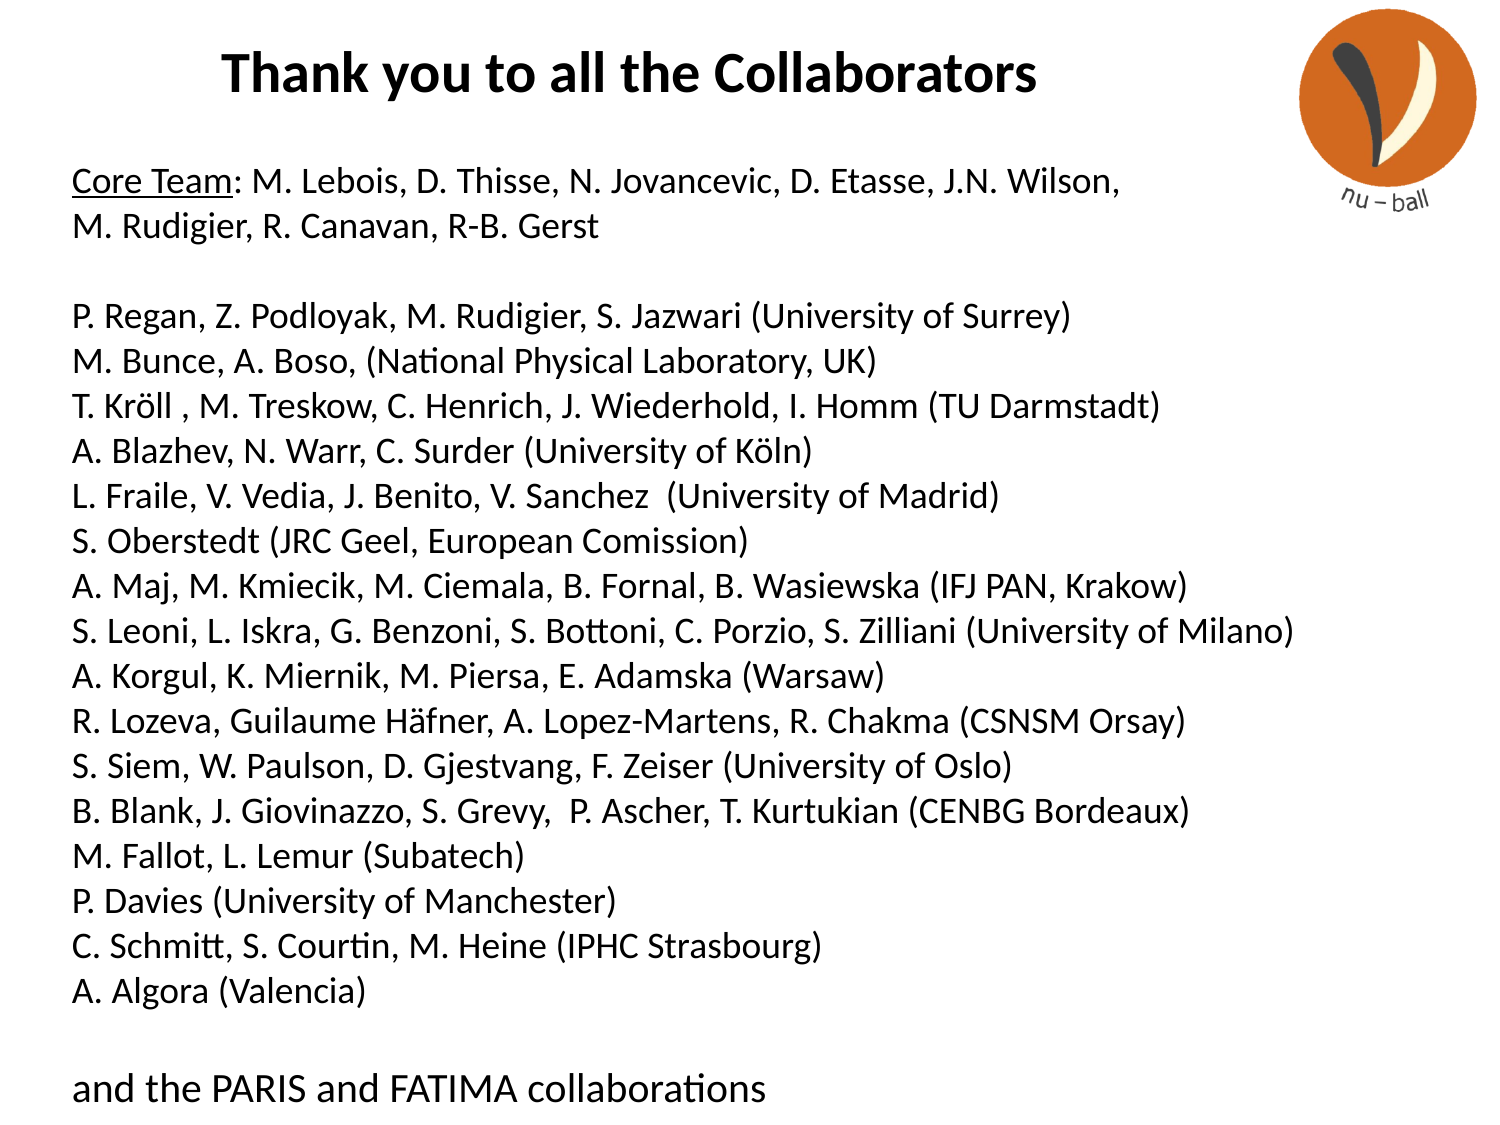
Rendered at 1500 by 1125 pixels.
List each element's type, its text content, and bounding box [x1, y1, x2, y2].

text_box Thank you to all the Collaborators [206, 26, 1053, 112]
text_box Core Team: M. Lebois, D. Thisse, N. Jovancevic, D. Etasse, J.N. Wilson, M. Rudigier, R. Canavan, R-B. Gerst P. Regan, Z. Podloyak, M. Rudigier, S. Jazwari (University of Surrey) M. Bunce, A. Boso, (National Physical Laboratory, UK) T. Kröll , M. Treskow, C. Henrich, J. Wiederhold, I. Homm (TU Darmstadt) A. Blazhev, N. Warr, C. Surder (University of Köln) L. Fraile, V. Vedia, J. Benito, V. Sanchez (University of Madrid) S. Oberstedt (JRC Geel, European Comission) A. Maj, M. Kmiecik, M. Ciemala, B. Fornal, B. Wasiewska (IFJ PAN, Krakow) S. Leoni, L. Iskra, G. Benzoni, S. Bottoni, C. Porzio, S. Zilliani (University of Milano) A. Korgul, K. Miernik, M. Piersa, E. Adamska (Warsaw) R. Lozeva, Guilaume Häfner, A. Lopez-Martens, R. Chakma (CSNSM Orsay) S. Siem, W. Paulson, D. Gjestvang, F. Zeiser (University of Oslo) B. Blank, J. Giovinazzo, S. Grevy, P. Ascher, T. Kurtukian (CENBG Bordeaux) M. Fallot, L. Lemur (Subatech) P. Davies (University of Manchester) C. Schmitt, S. Courtin, M. Heine (IPHC Strasbourg) A. Algora (Valencia) and the PARIS and FATIMA collaborations [57, 148, 1312, 1125]
picture [1274, 0, 1500, 226]
